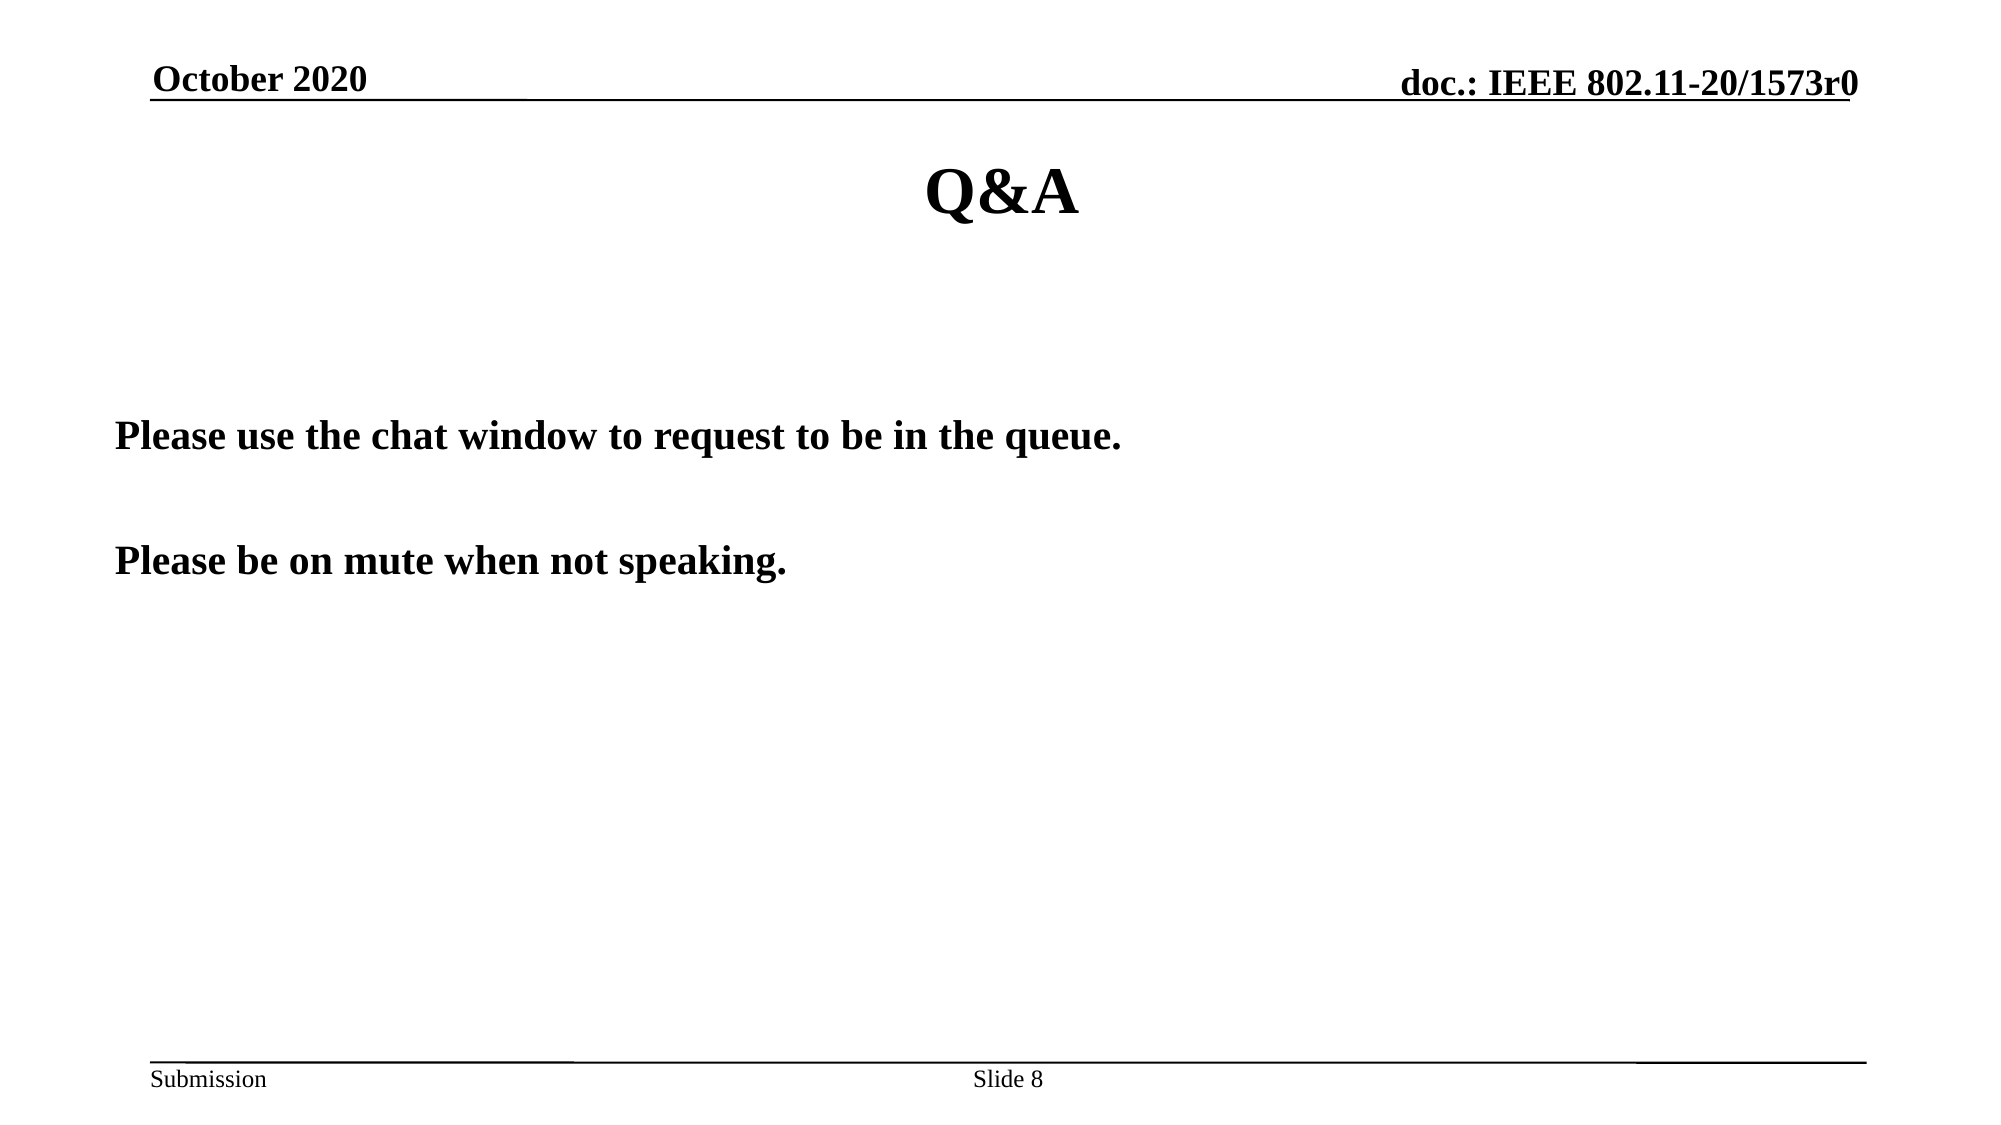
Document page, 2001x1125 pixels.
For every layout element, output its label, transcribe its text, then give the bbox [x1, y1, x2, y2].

slide_number Slide 8 [950, 1061, 1067, 1123]
list Please use the chat window to request to be in the queue. Please be on mute when not speaking. [99, 337, 1963, 826]
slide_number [152, 54, 563, 100]
title Q&A [152, 99, 1853, 275]
